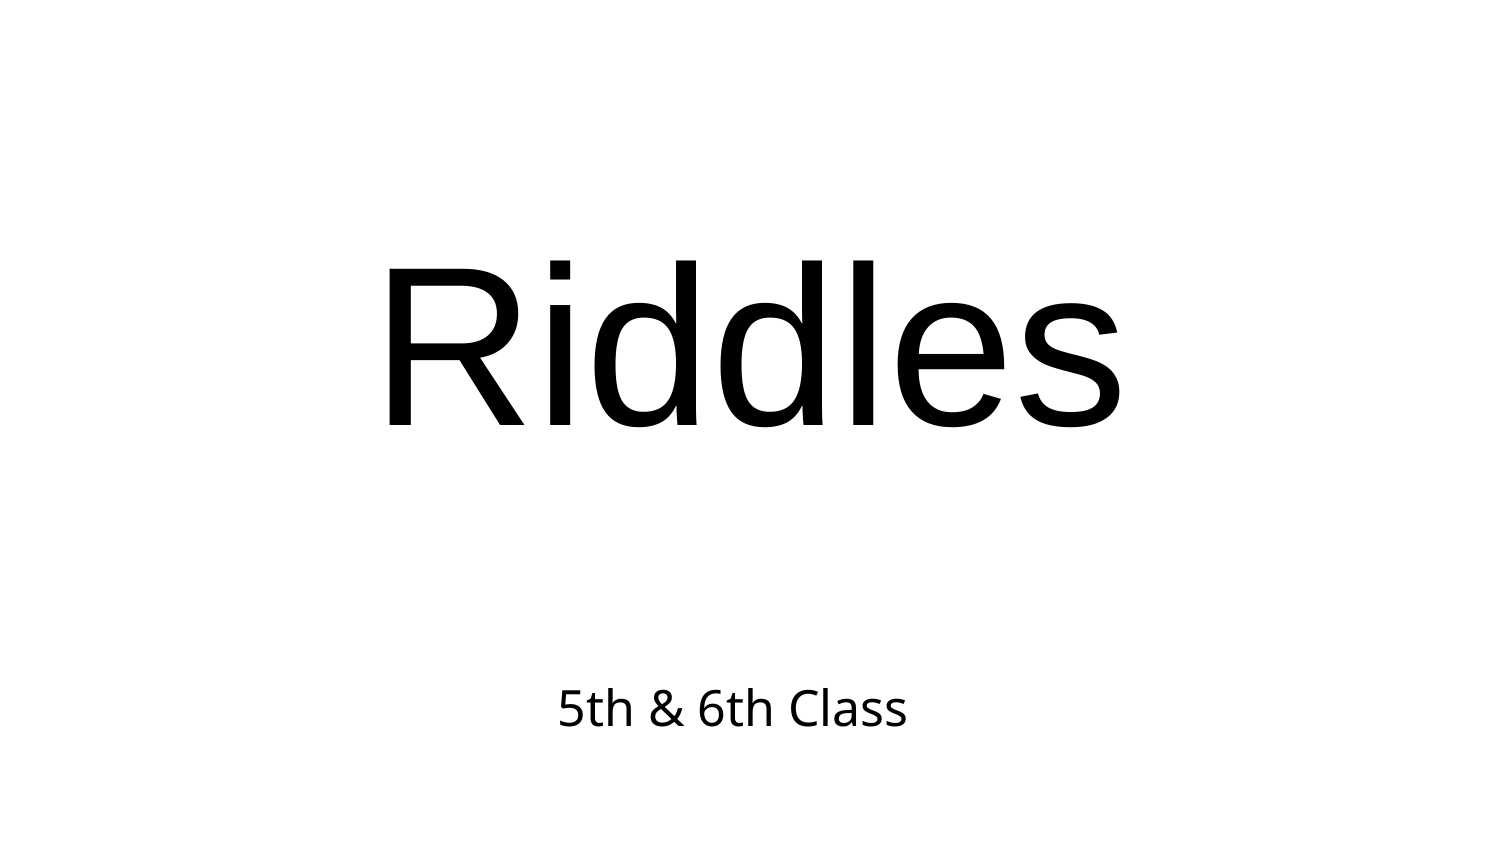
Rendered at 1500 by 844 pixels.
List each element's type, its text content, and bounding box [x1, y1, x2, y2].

text_box 5th & 6th Class [166, 661, 1314, 752]
title Riddles [51, 44, 1449, 486]
